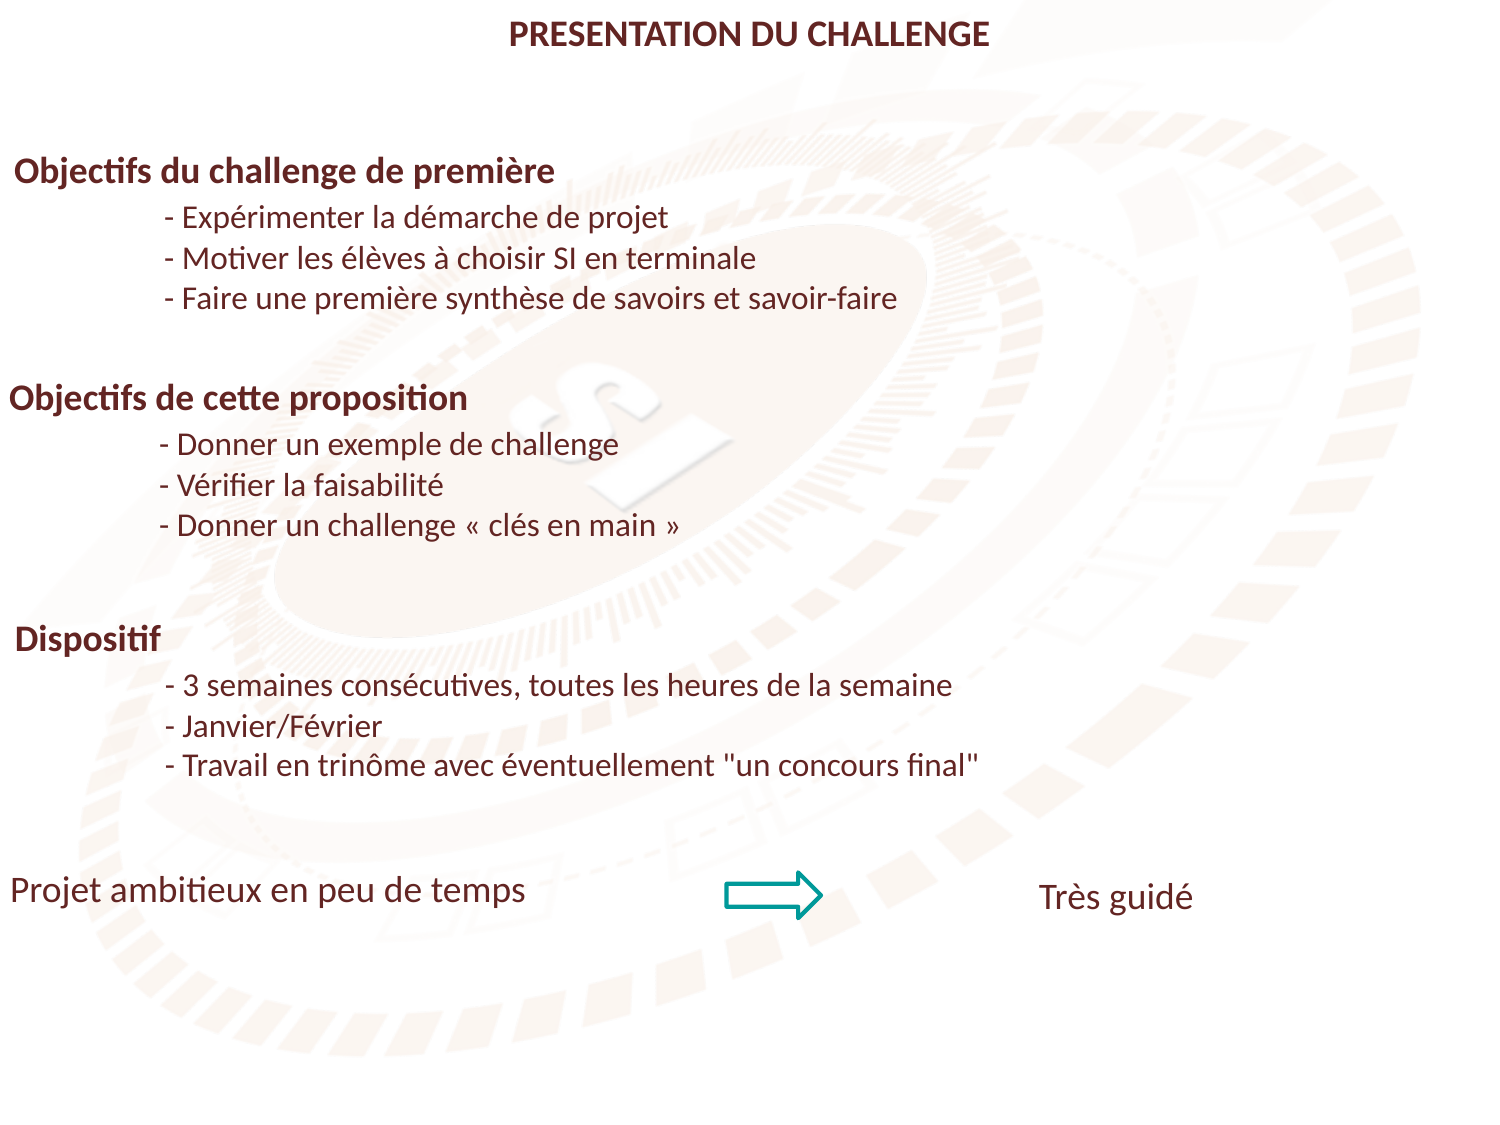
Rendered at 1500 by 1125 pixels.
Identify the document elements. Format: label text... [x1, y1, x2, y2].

text_box PRESENTATION DU CHALLENGE [0, 1, 1500, 62]
text_box Dispositif - 3 semaines consécutives, toutes les heures de la semaine - Janvier/Février - Travail en trinôme avec éventuellement "un concours final" [0, 606, 1500, 791]
text_box Objectifs de cette proposition - Donner un exemple de challenge - Vérifier la faisabilité - Donner un challenge « clés en main » [0, 365, 1495, 551]
text_box Objectifs du challenge de première - Expérimenter la démarche de projet - Motiver les élèves à choisir SI en terminale - Faire une première synthèse de savoirs et savoir-faire [0, 138, 1500, 364]
text_box [724, 870, 824, 921]
text_box Très guidé [865, 864, 1310, 925]
text_box Projet ambitieux en peu de temps [0, 858, 1496, 918]
